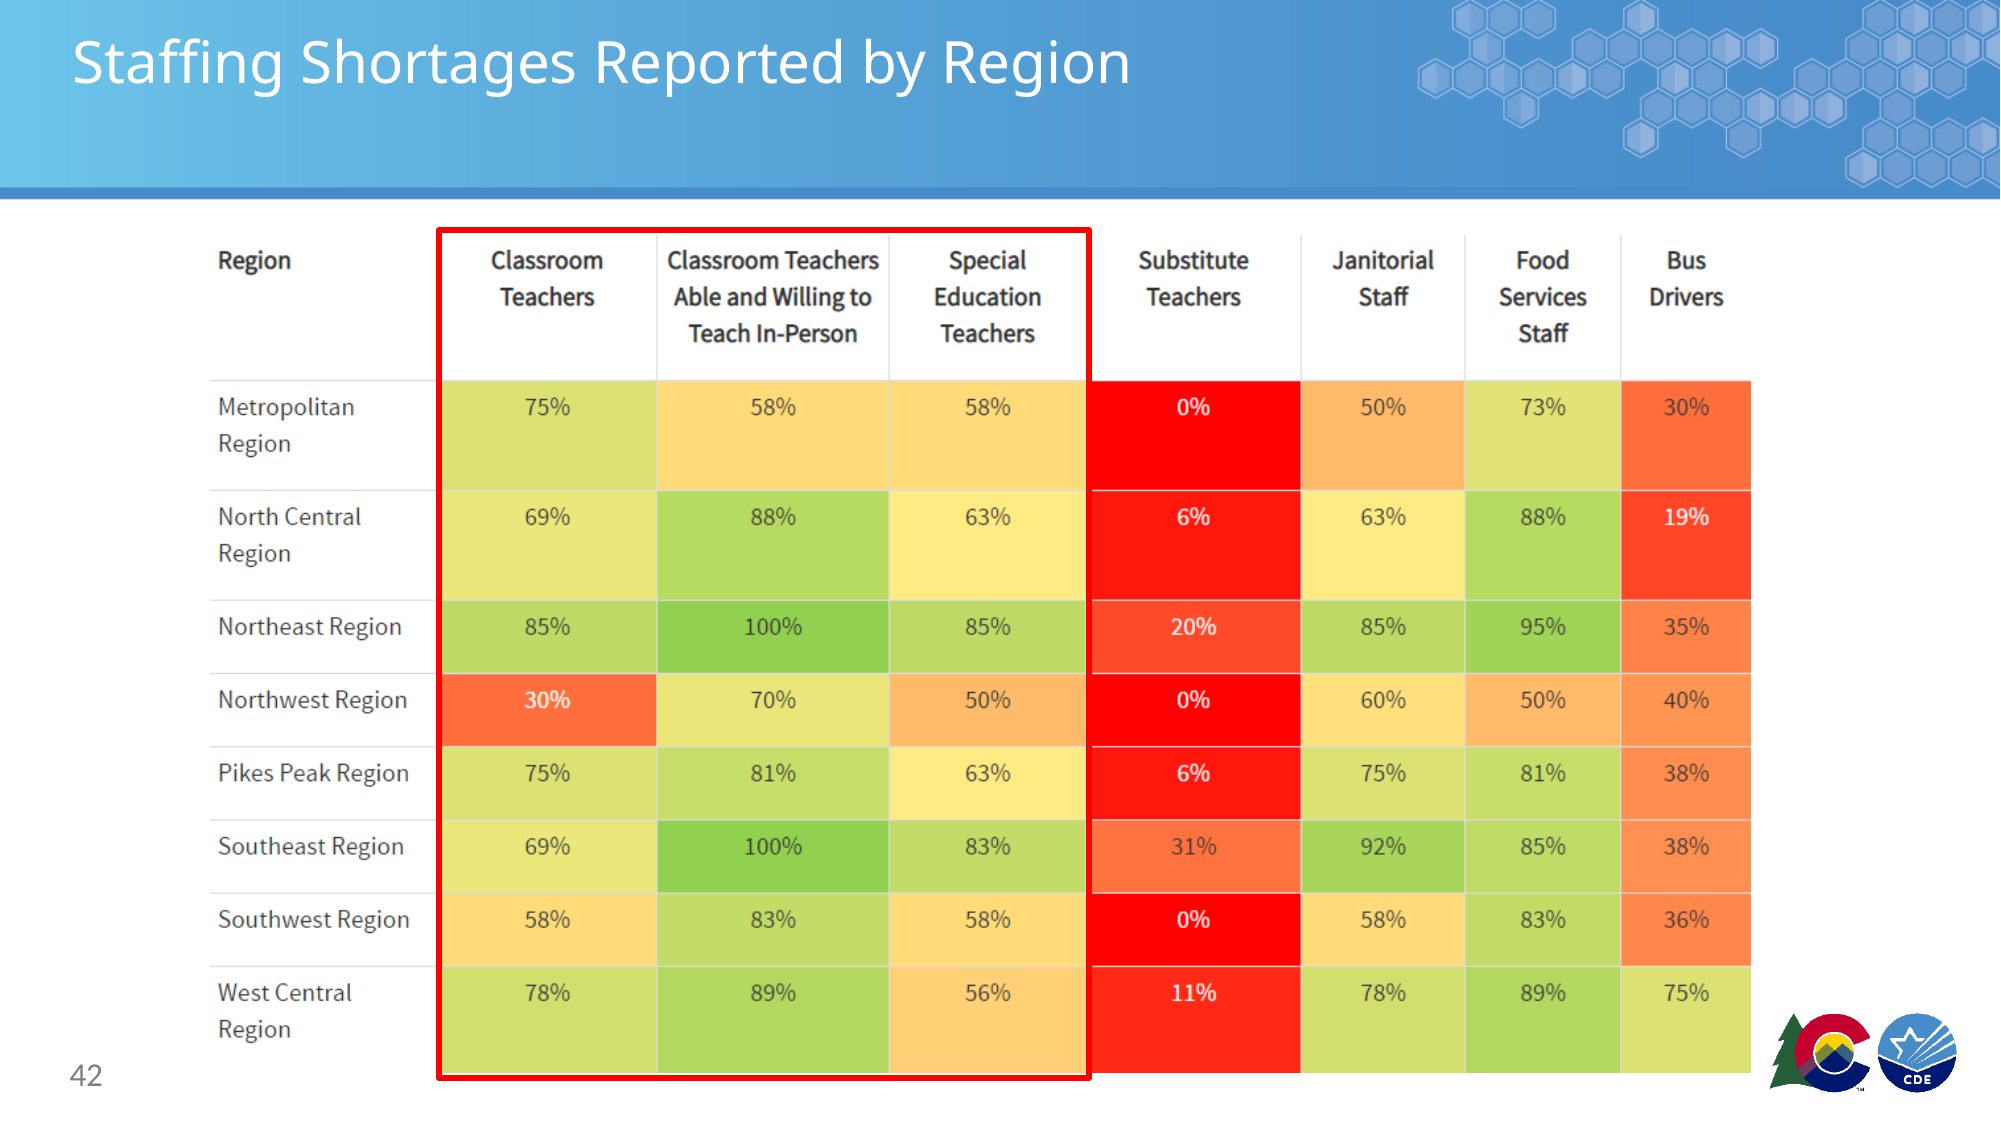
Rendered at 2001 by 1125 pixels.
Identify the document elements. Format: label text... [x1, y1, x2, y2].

picture [1768, 1012, 1957, 1093]
picture [0, 0, 2000, 200]
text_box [210, 230, 1751, 1079]
slide_number 42 [54, 1042, 505, 1103]
title Staffing Shortages Reported by Region [72, 33, 1396, 182]
